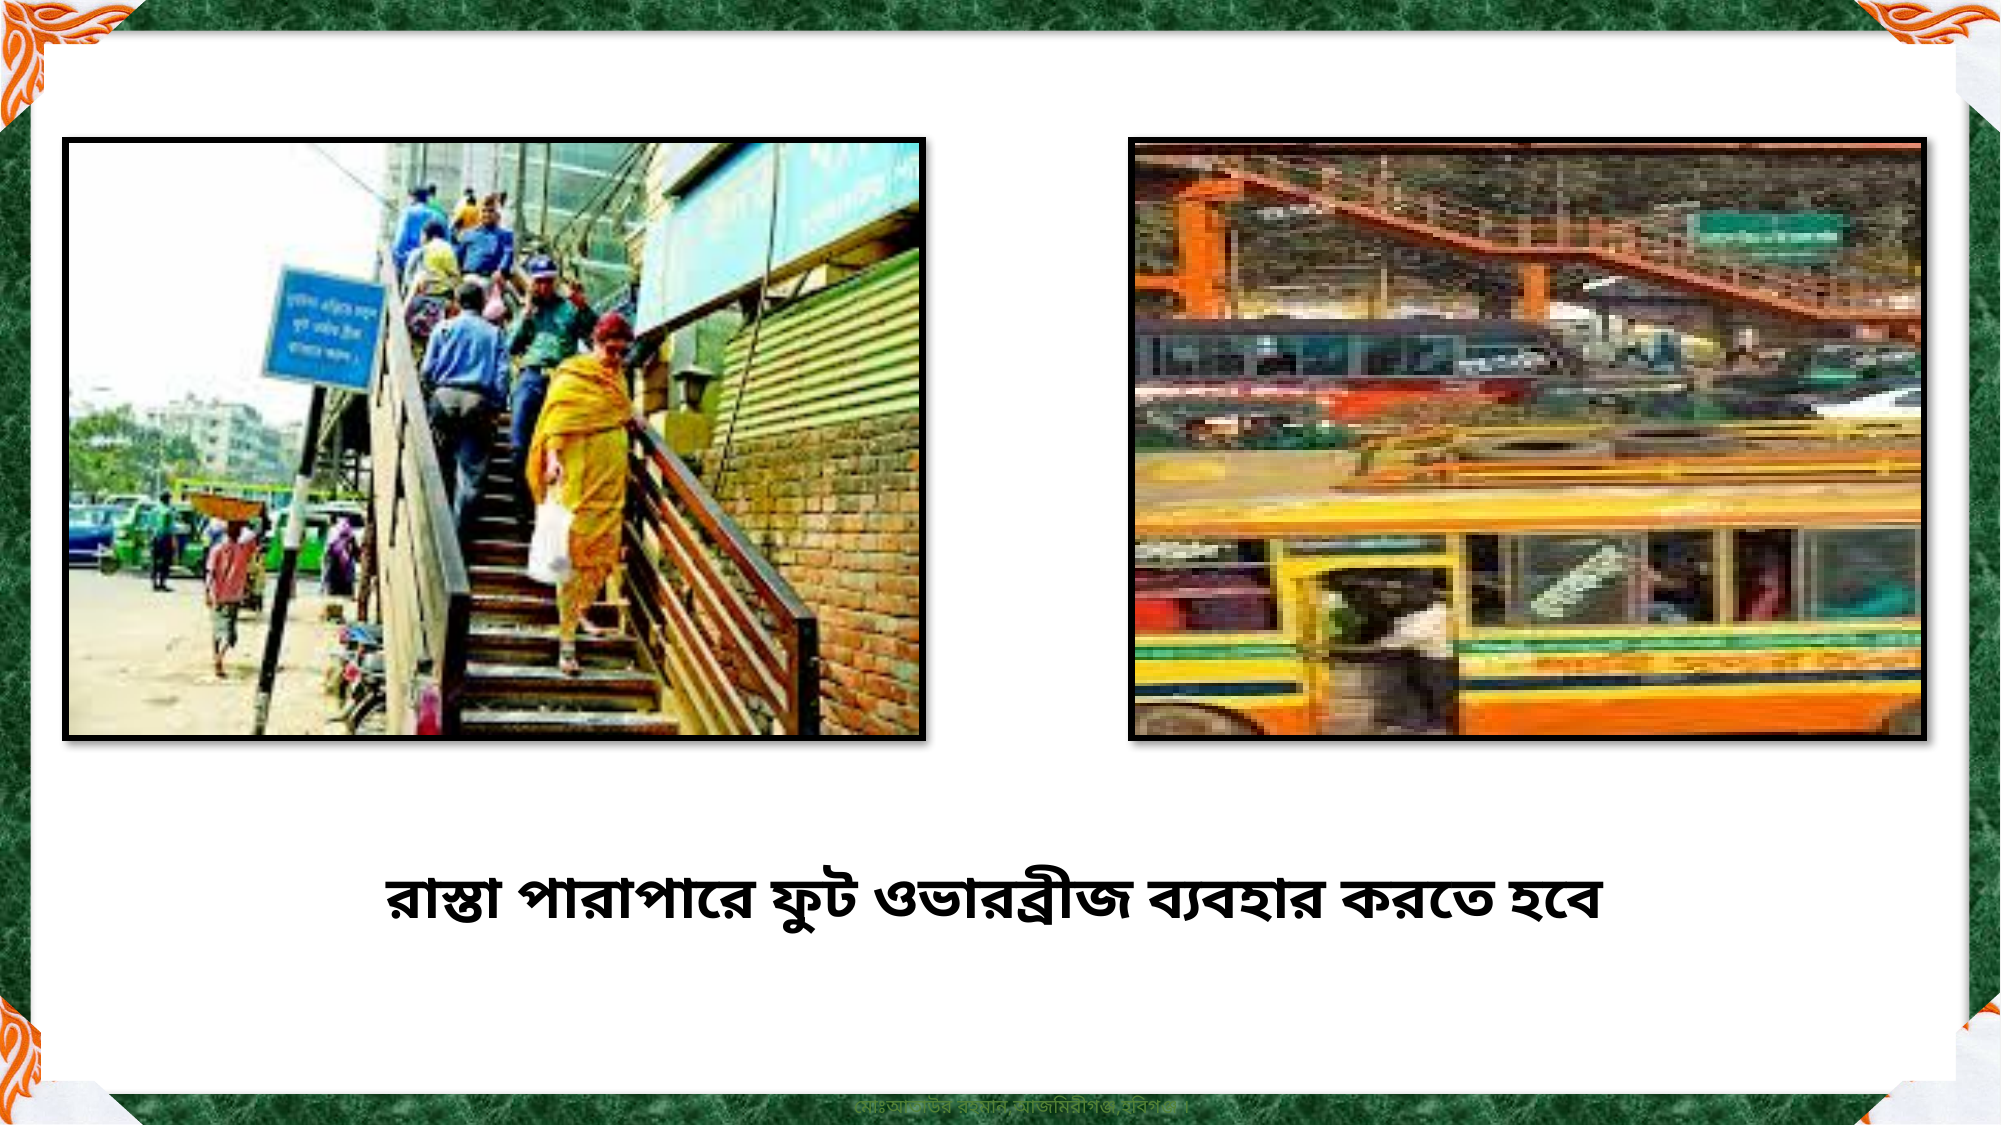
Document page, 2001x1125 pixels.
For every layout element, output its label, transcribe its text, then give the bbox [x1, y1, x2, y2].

text_box রাস্তা পারাপারে ফুট ওভারব্রীজ ব্যবহার করতে হবে [98, 834, 1922, 956]
picture [0, 0, 2001, 1125]
